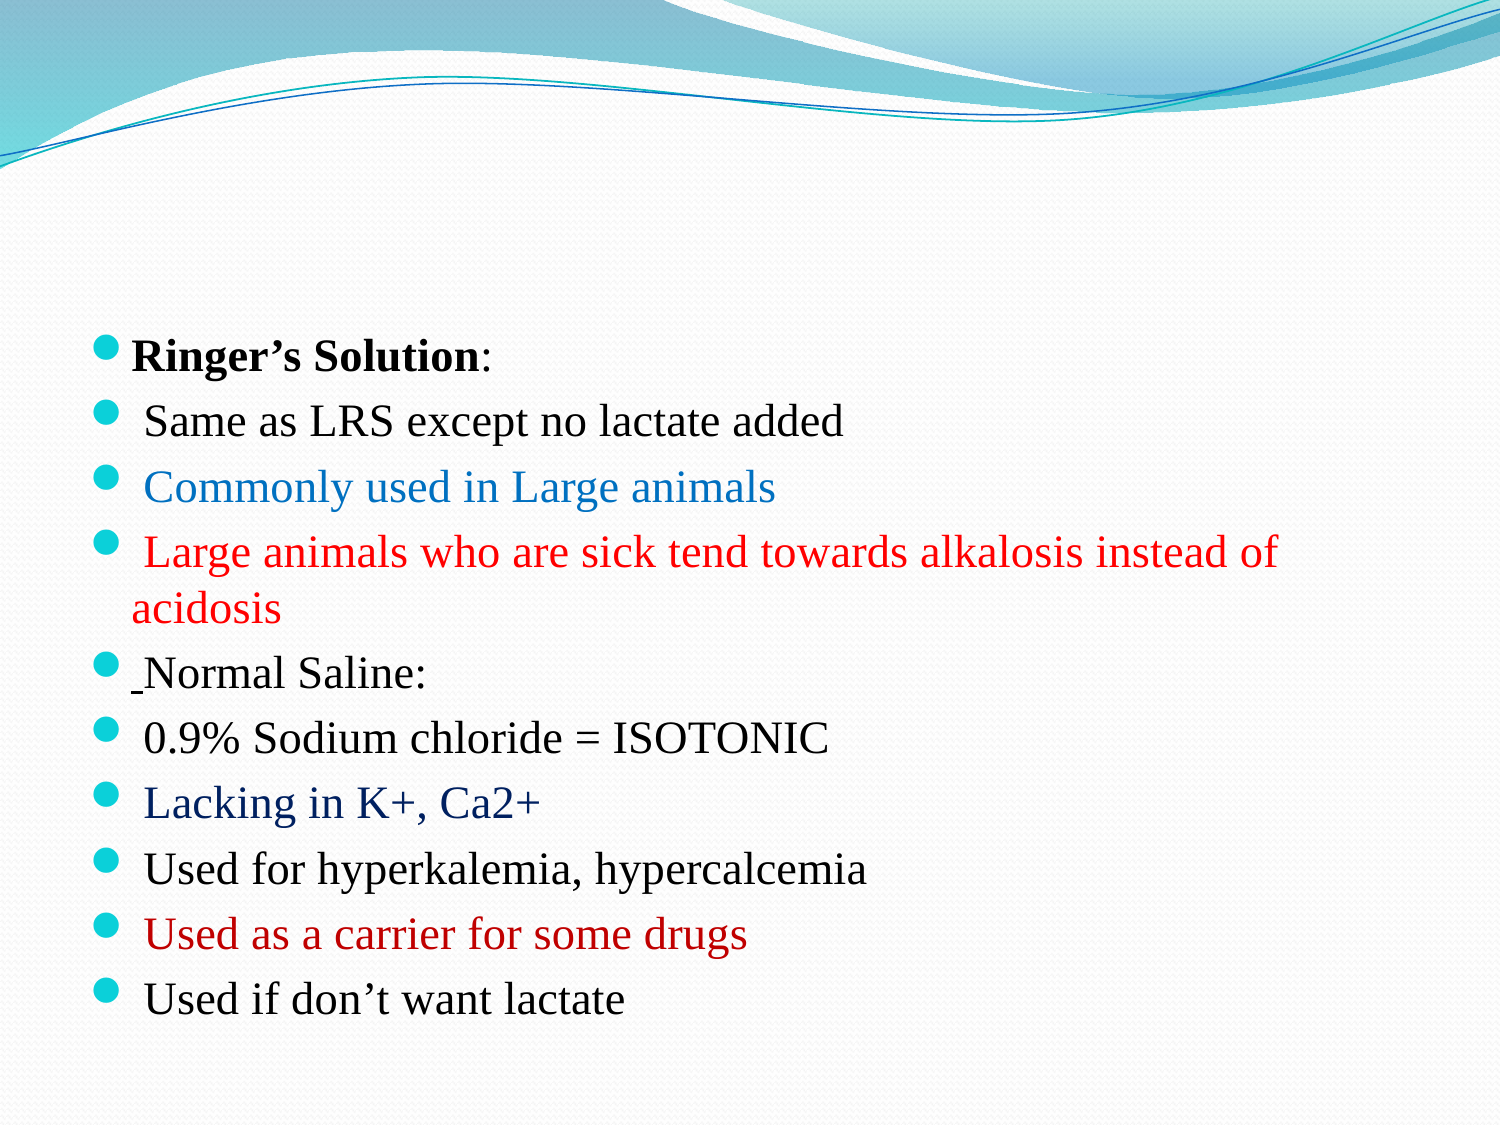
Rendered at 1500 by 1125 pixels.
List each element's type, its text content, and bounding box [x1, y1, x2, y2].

list Ringer’s Solution: Same as LRS except no lactate added Commonly used in Large animals Large animals who are sick tend towards alkalosis instead of acidosis Normal Saline: 0.9% Sodium chloride = ISOTONIC Lacking in K+, Ca2+ Used for hyperkalemia, hypercalcemia Used as a carrier for some drugs Used if don’t want lactate [75, 317, 1425, 1038]
